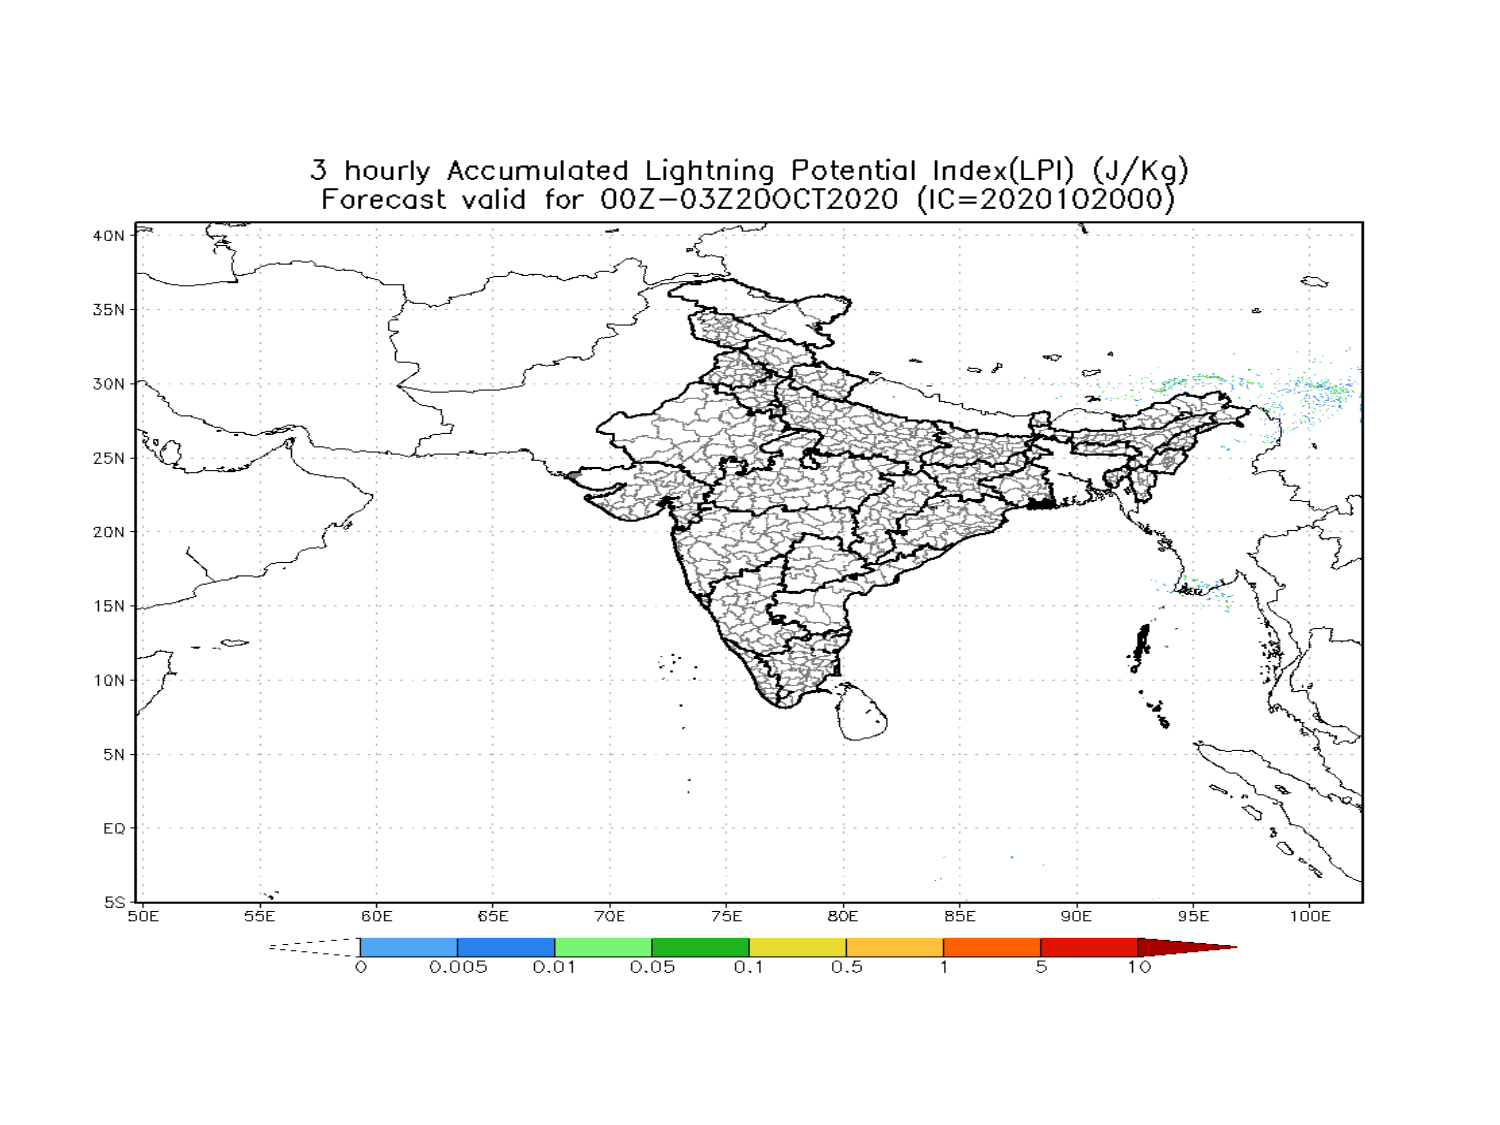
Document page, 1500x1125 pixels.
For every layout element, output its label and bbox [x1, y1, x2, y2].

picture [74, 149, 1426, 976]
